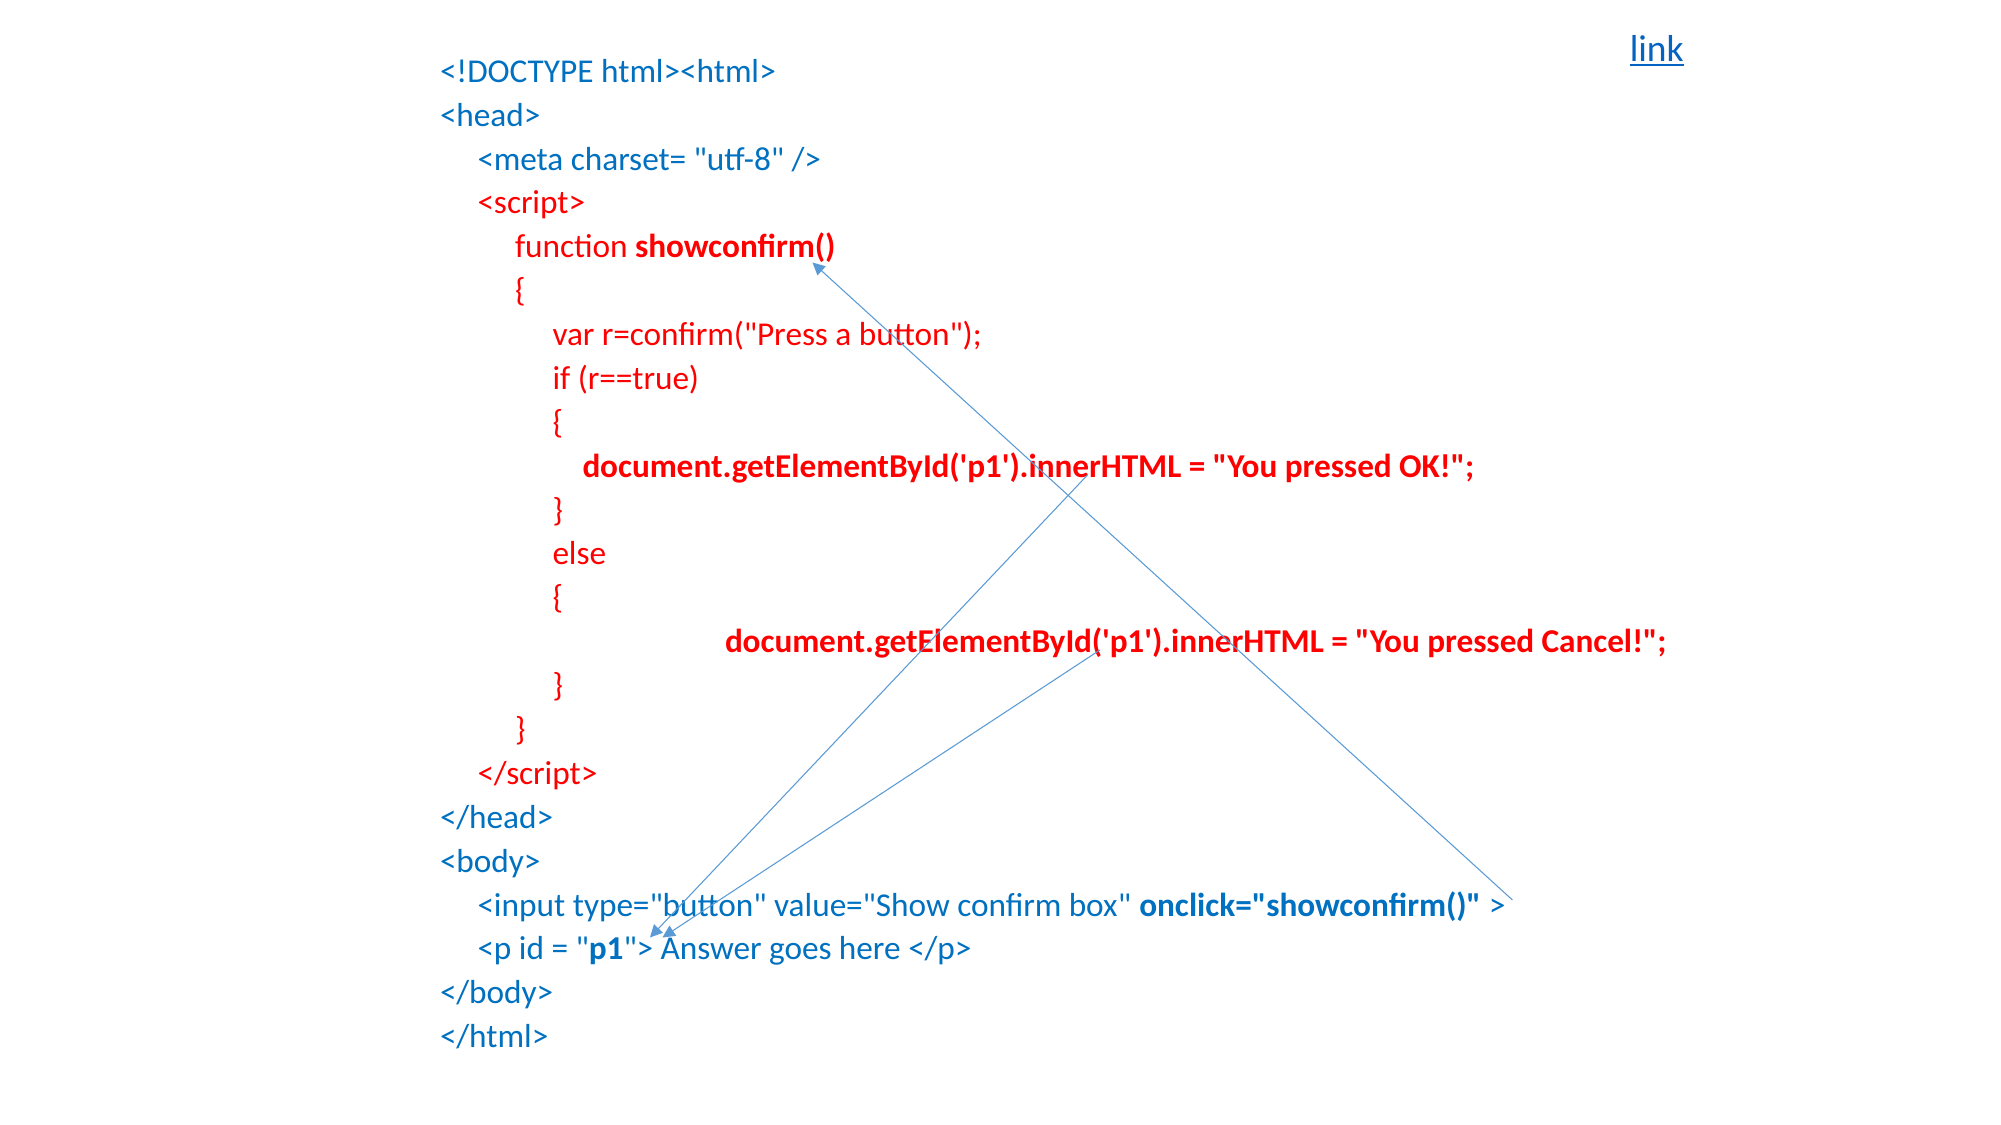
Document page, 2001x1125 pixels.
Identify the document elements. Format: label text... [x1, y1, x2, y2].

text_box link [1615, 16, 1791, 77]
list <!DOCTYPE html><html> <head> <meta charset= "utf-8" /> <script> function showconfirm() { var r=confirm("Press a button"); if (r==true) { document.getElementById('p1').innerHTML = "You pressed OK!"; } else { document.getElementById('p1').innerHTML = "You pressed Cancel!"; } } </script> </head> <body> <input type="button" value="Show confirm box" onclick="showconfirm()" > <p id = "p1"> Answer goes here </p> </body> </html> [425, 37, 1750, 1125]
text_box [649, 474, 1088, 938]
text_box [812, 262, 1513, 900]
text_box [662, 649, 1100, 938]
